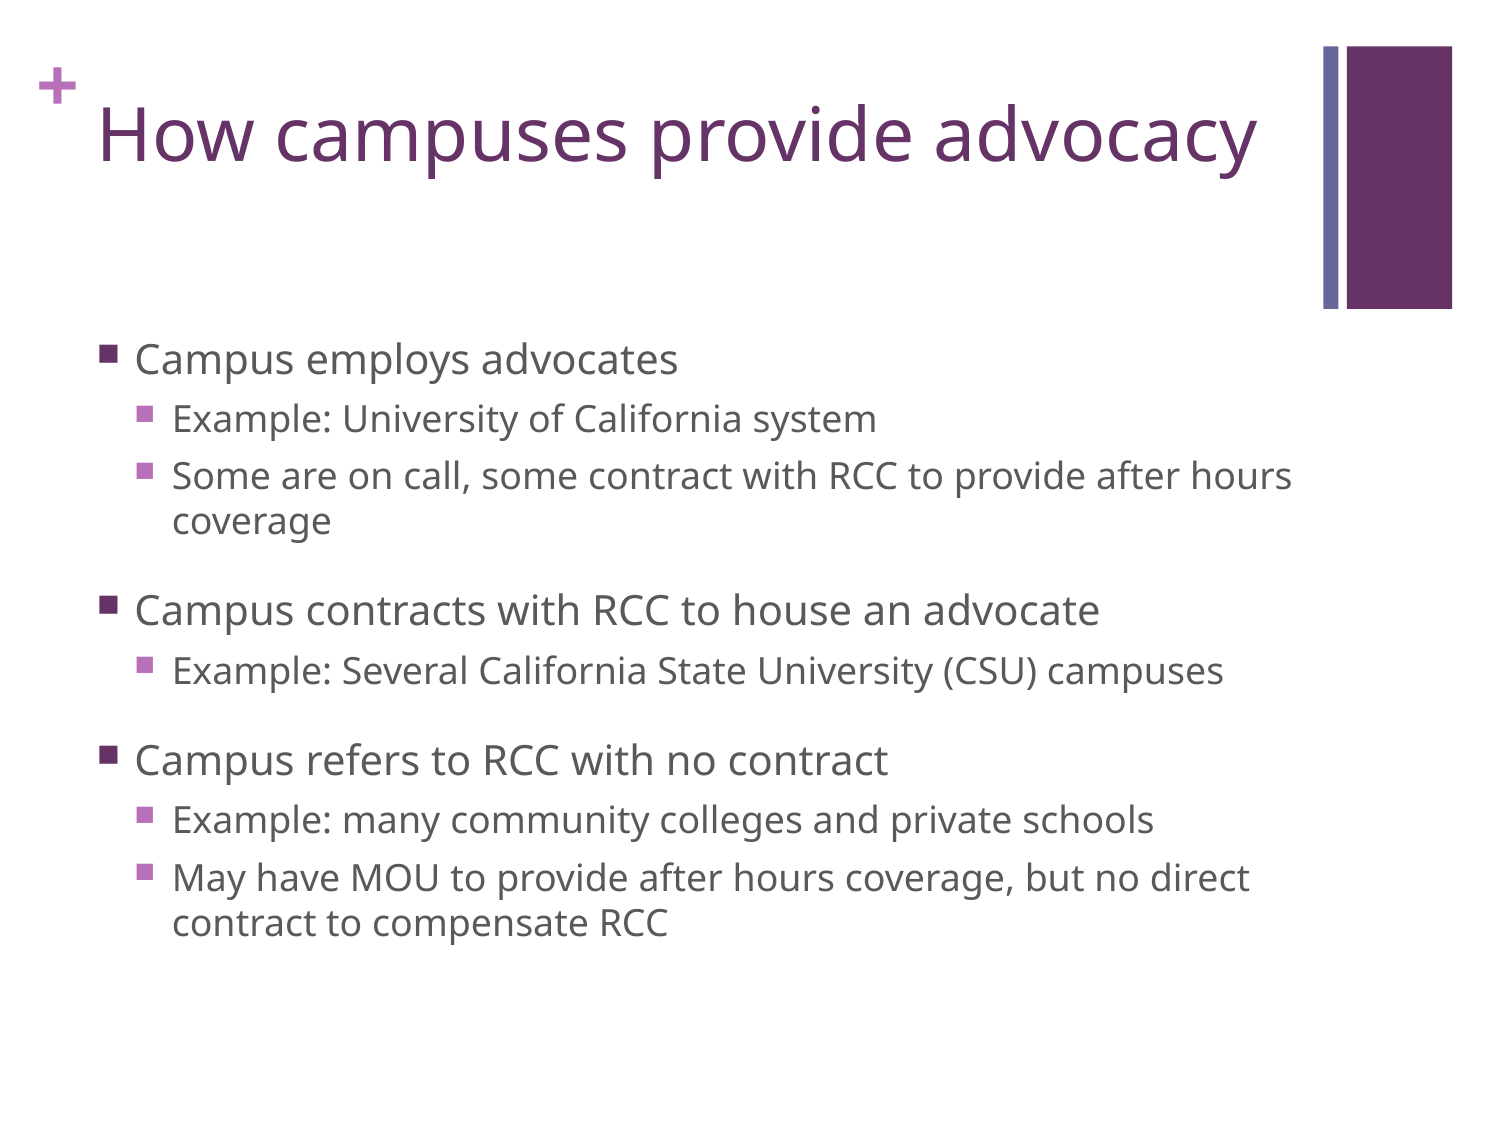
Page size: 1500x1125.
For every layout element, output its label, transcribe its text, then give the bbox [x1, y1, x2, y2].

title How campuses provide advocacy [81, 79, 1322, 263]
list Campus employs advocates Example: University of California system Some are on call, some contract with RCC to provide after hours coverage Campus contracts with RCC to house an advocate Example: Several California State University (CSU) campuses Campus refers to RCC with no contract Example: many community colleges and private schools May have MOU to provide after hours coverage, but no direct contract to compensate RCC [81, 324, 1322, 1005]
